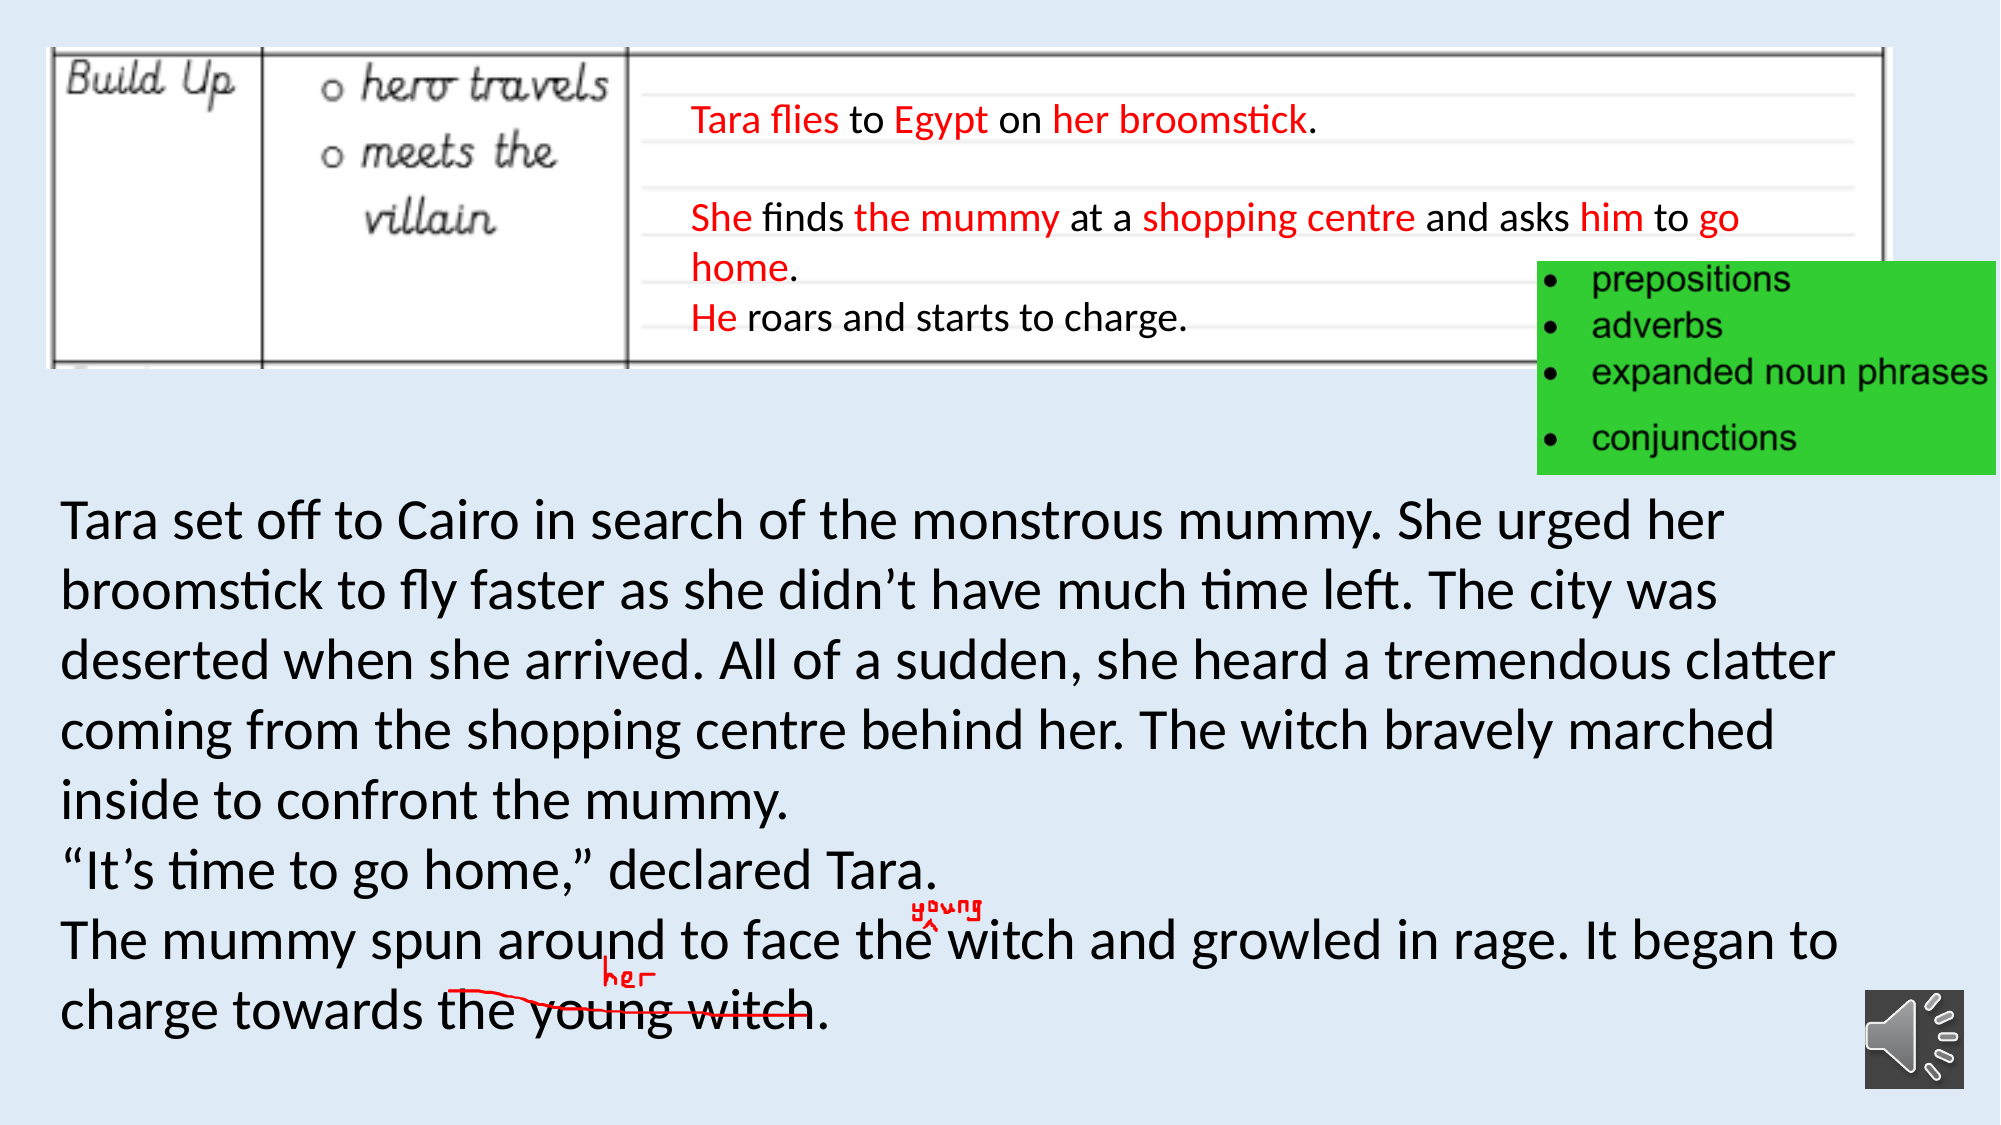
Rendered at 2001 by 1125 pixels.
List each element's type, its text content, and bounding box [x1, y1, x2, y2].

text_box Tara set off to Cairo in search of the monstrous mummy. She urged her broomstick to fly faster as she didn’t have much time left. The city was deserted when she arrived. All of a sudden, she heard a tremendous clatter coming from the shopping centre behind her. The witch bravely marched inside to confront the mummy. “It’s time to go home,” declared Tara. The mummy spun around to face the witch and growled in rage. It began to charge towards the young witch. [46, 473, 1942, 1049]
picture [1537, 261, 1996, 475]
picture [448, 900, 991, 1026]
picture [1864, 989, 1965, 1090]
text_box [46, 47, 1893, 369]
